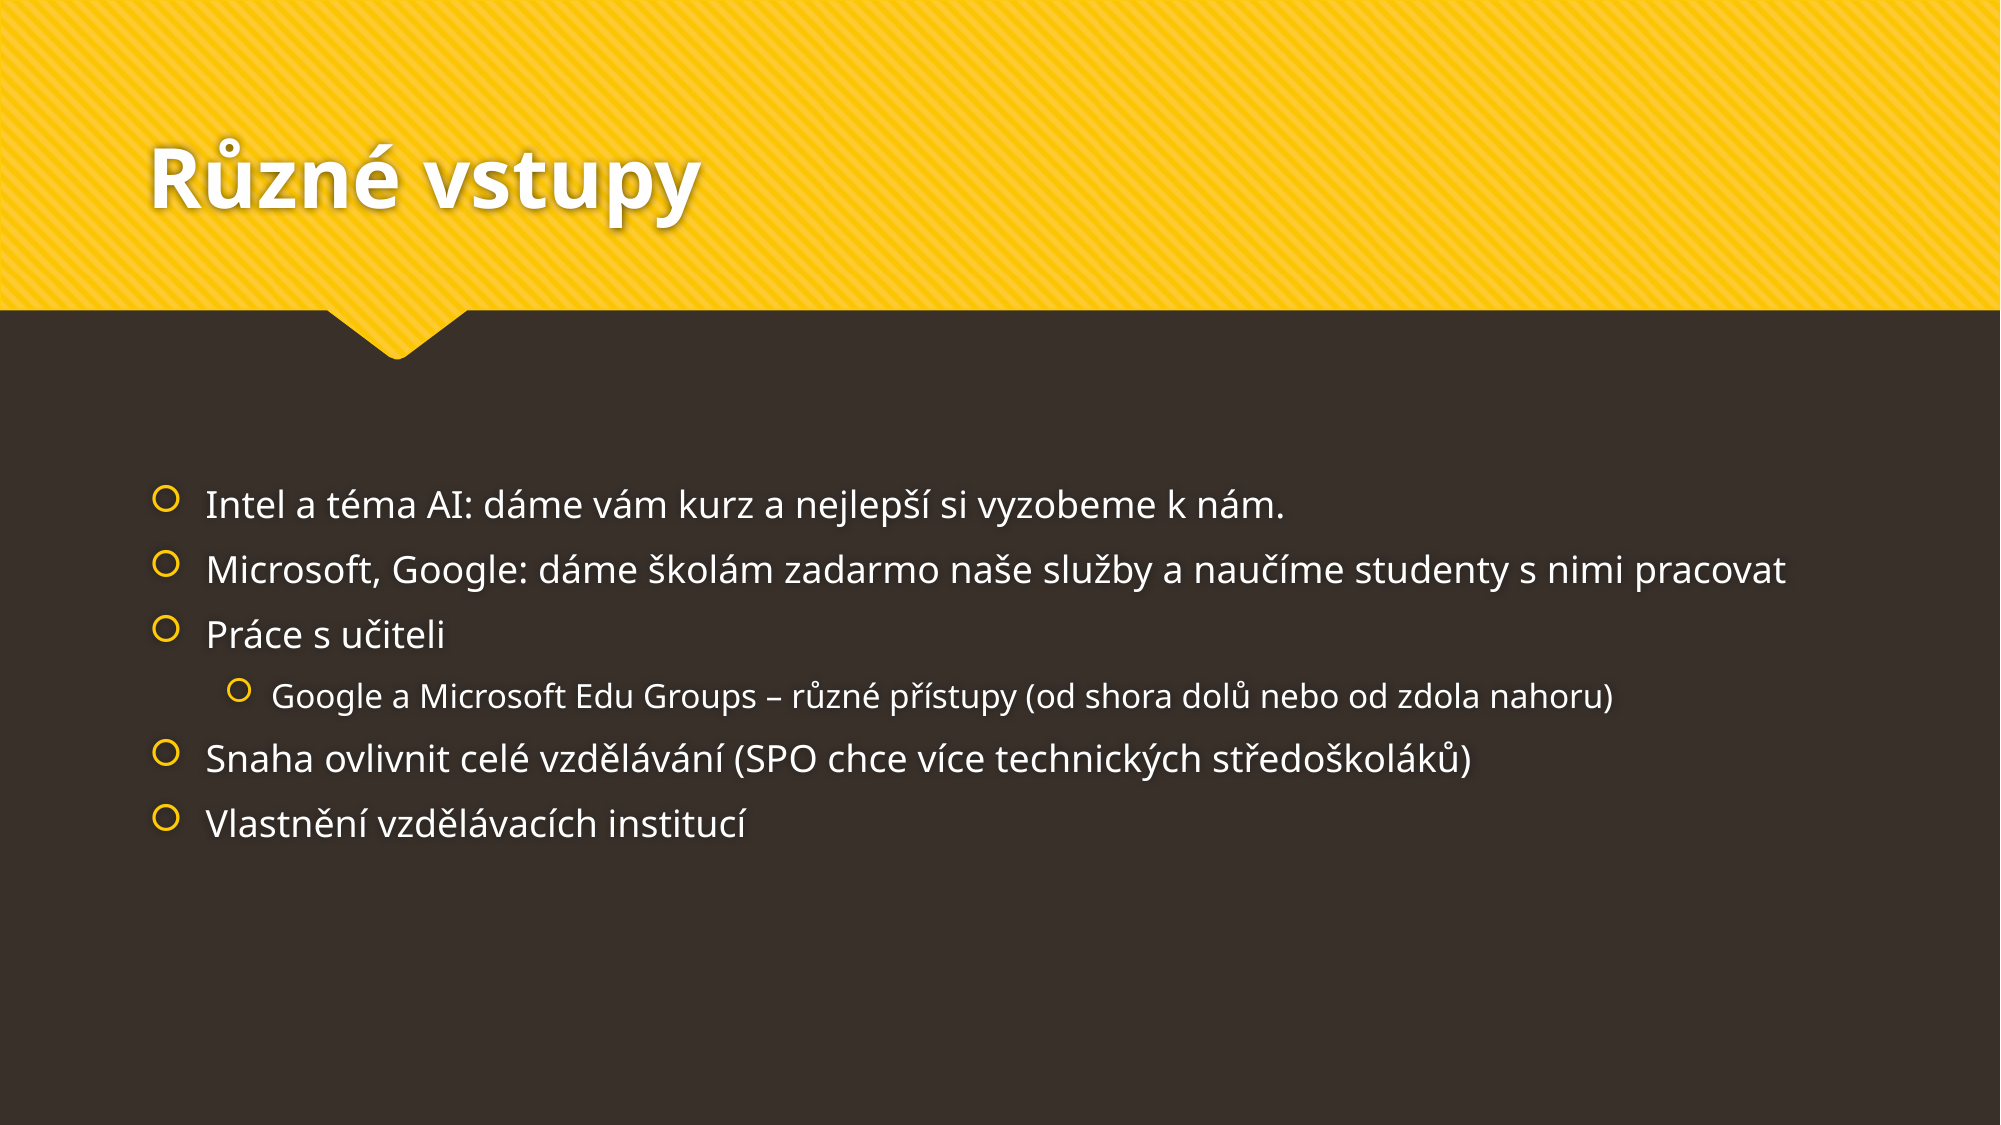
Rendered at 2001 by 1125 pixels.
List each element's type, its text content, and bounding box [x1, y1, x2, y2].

title Různé vstupy [132, 73, 1868, 233]
list Intel a téma AI: dáme vám kurz a nejlepší si vyzobeme k nám. Microsoft, Google: dáme školám zadarmo naše služby a naučíme studenty s nimi pracovat Práce s učiteli Google a Microsoft Edu Groups – různé přístupy (od shora dolů nebo od zdola nahoru) Snaha ovlivnit celé vzdělávání (SPO chce více technických středoškoláků) Vlastnění vzdělávacích institucí [134, 364, 1866, 962]
